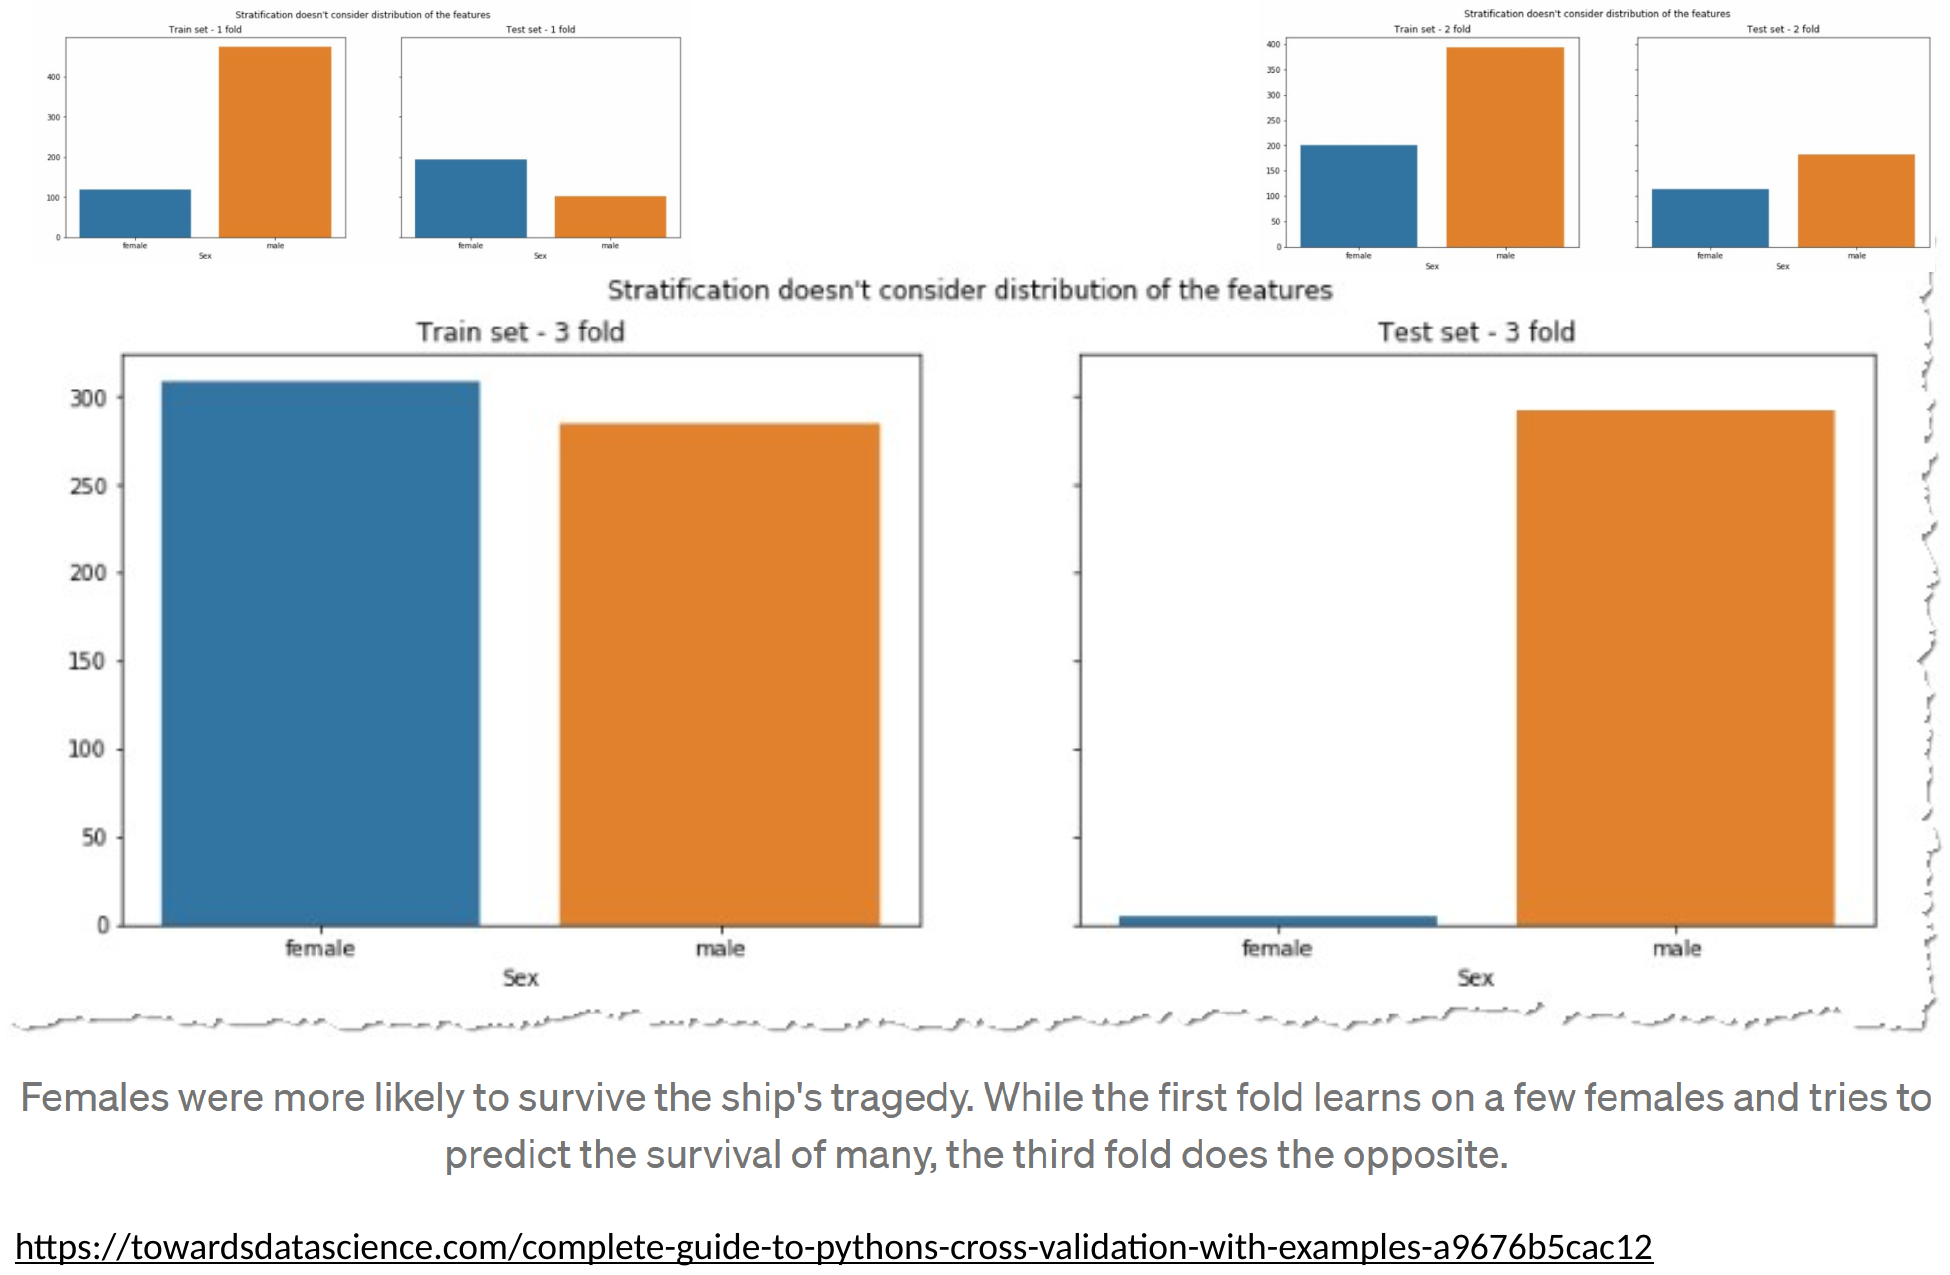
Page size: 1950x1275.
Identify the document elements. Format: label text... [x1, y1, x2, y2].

text_box https://towardsdatascience.com/complete-guide-to-pythons-cross-validation-with-examples-a9676b5cac12 [0, 1214, 1677, 1275]
picture [0, 0, 1950, 1195]
